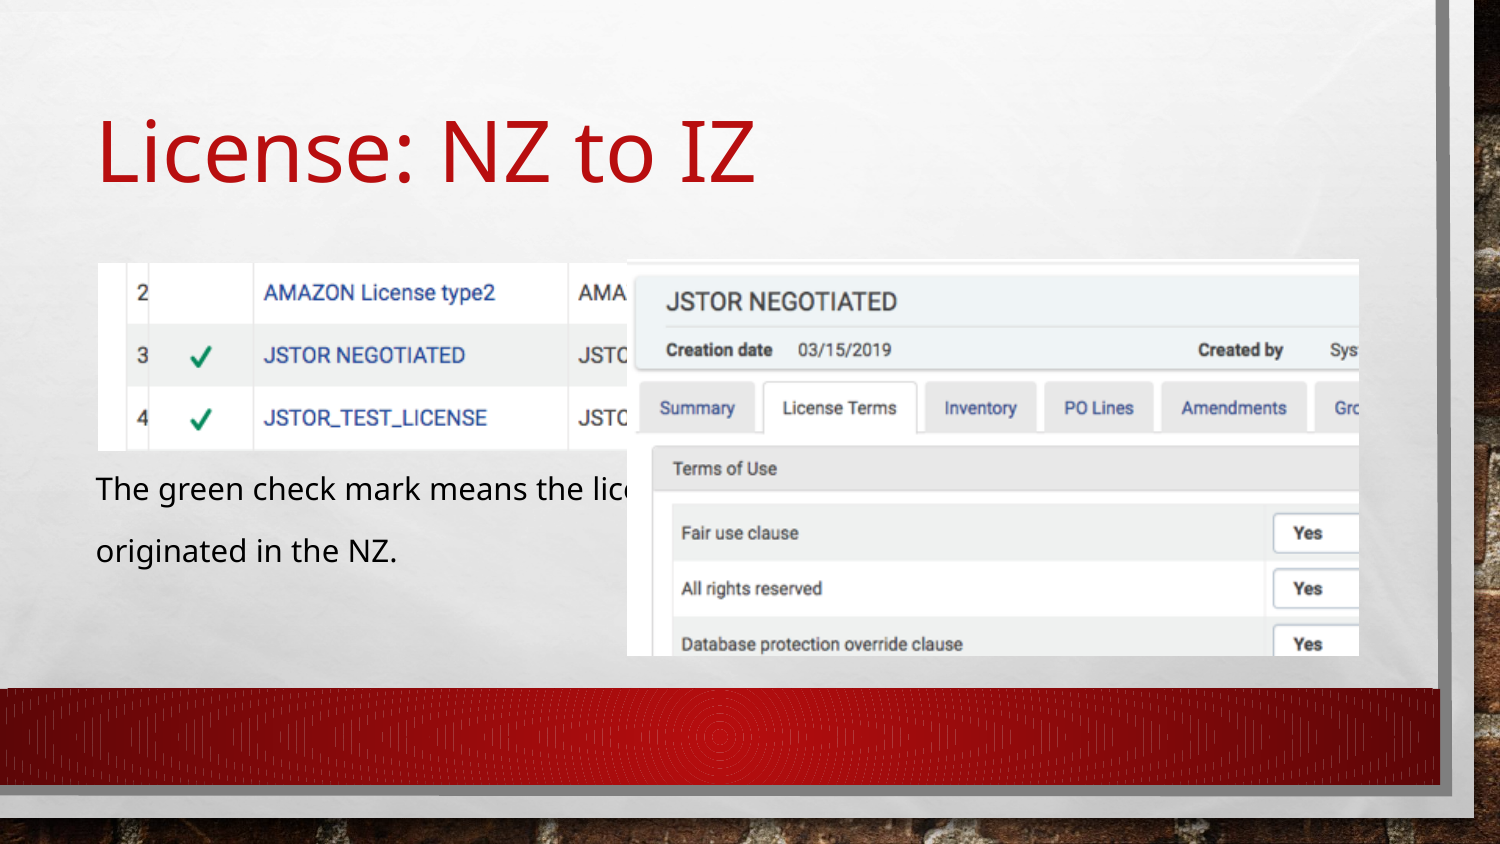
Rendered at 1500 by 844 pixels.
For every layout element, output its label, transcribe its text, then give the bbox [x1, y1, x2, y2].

picture [0, 0, 1438, 688]
picture [0, 0, 1500, 844]
title License: NZ to IZ [84, 84, 1364, 227]
list The green check mark means the license originated in the NZ. [84, 253, 1364, 662]
